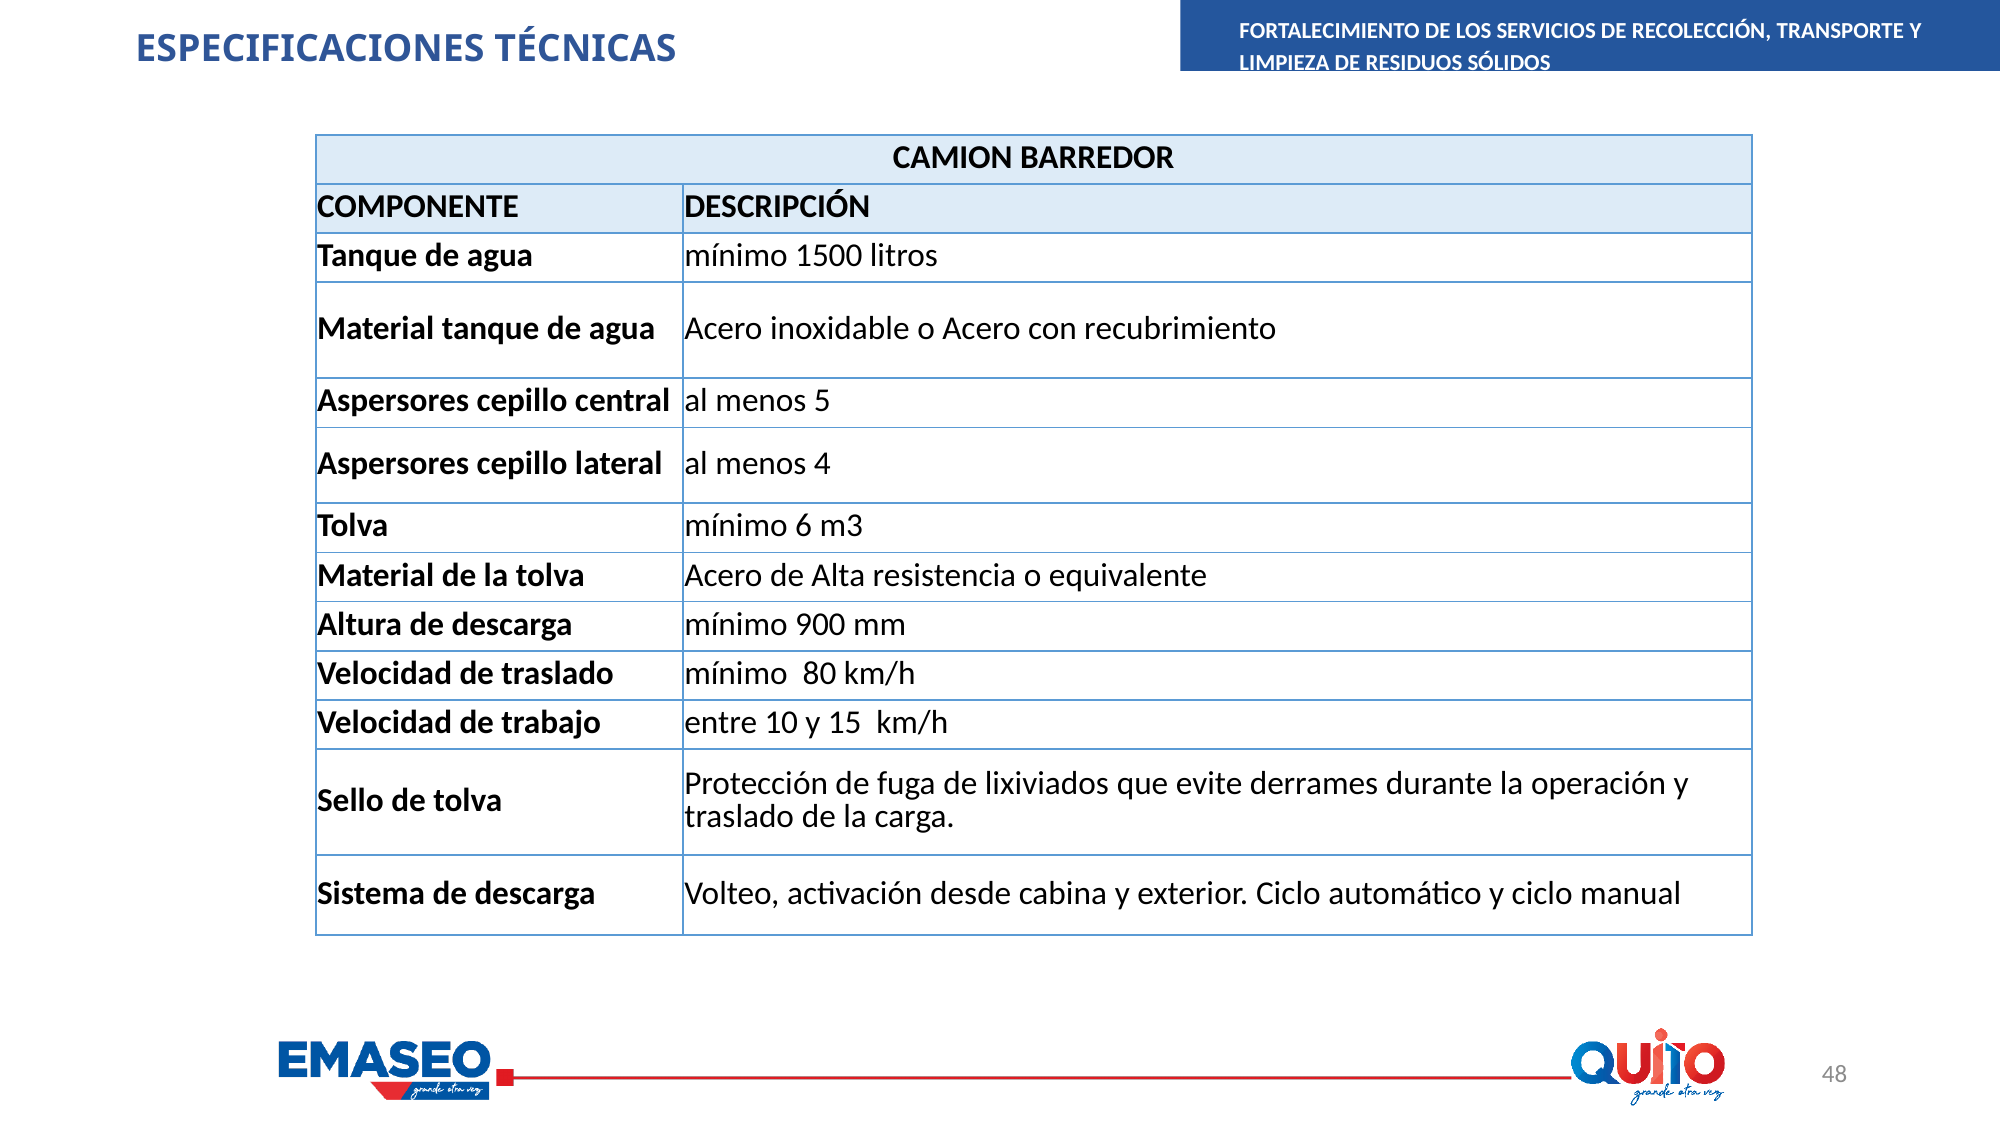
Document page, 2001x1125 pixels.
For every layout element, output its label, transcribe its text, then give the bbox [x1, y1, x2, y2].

table_cell mínimo 6 m3 [684, 504, 1751, 552]
table_cell Sello de tolva [317, 750, 682, 854]
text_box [271, 1028, 1725, 1114]
table_cell Tanque de agua [317, 234, 682, 281]
table_cell mínimo 900 mm [684, 602, 1751, 650]
table_cell mínimo 80 km/h [684, 652, 1751, 699]
table_cell DESCRIPCIÓN [684, 185, 1751, 232]
table_cell Altura de descarga [317, 602, 682, 650]
table_cell Acero de Alta resistencia o equivalente [684, 553, 1751, 601]
table_cell Sistema de descarga [317, 856, 682, 934]
table_cell mínimo 1500 litros [684, 234, 1751, 281]
table_cell Material de la tolva [317, 553, 682, 601]
table_cell Aspersores cepillo lateral [317, 428, 682, 502]
text_box FORTALECIMIENTO DE LOS SERVICIOS DE RECOLECCIÓN, TRANSPORTE Y LIMPIEZA DE RESIDUOS SÓLIDOS [1224, 4, 2000, 61]
table_cell entre 10 y 15 km/h [684, 701, 1751, 748]
slide_number 48 [1725, 1042, 1863, 1103]
table_cell Volteo, activación desde cabina y exterior. Ciclo automático y ciclo manual [684, 856, 1751, 934]
table_cell Aspersores cepillo central [317, 379, 682, 427]
table_cell Protección de fuga de lixiviados que evite derrames durante la operación y traslado de la carga. [684, 750, 1751, 854]
table_cell Tolva [317, 504, 682, 552]
table_cell Acero inoxidable o Acero con recubrimiento [684, 283, 1751, 377]
table_cell Velocidad de trabajo [317, 701, 682, 748]
table_cell COMPONENTE [317, 185, 682, 232]
text_box [275, 131, 635, 198]
table_cell Material tanque de agua [317, 283, 682, 377]
text_box [1180, 0, 2000, 71]
table_cell Velocidad de traslado [317, 652, 682, 699]
table_cell al menos 5 [684, 379, 1751, 427]
table_header CAMION BARREDOR [317, 136, 1751, 183]
table_cell al menos 4 [684, 428, 1751, 502]
text_box ESPECIFICACIONES TÉCNICAS [0, 16, 1203, 123]
